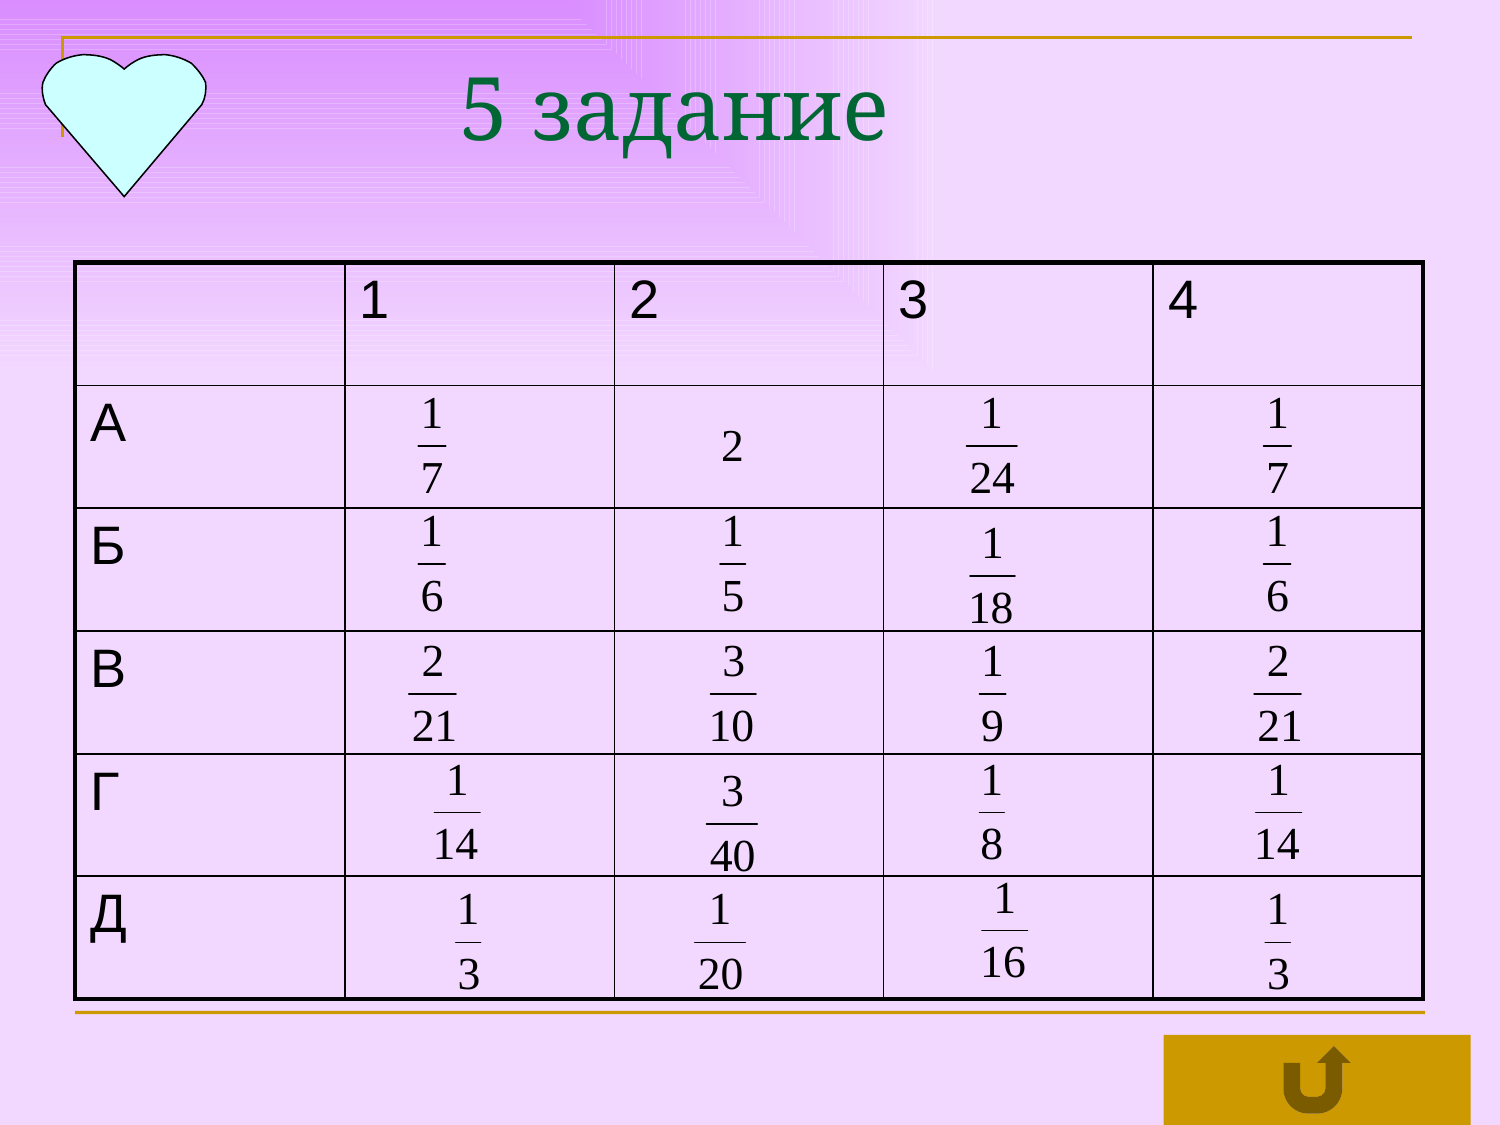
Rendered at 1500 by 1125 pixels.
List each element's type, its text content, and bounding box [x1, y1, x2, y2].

table_cell В [77, 632, 344, 753]
table_cell [1019, 632, 1152, 753]
table_cell [765, 632, 883, 753]
table_cell [1030, 386, 1152, 507]
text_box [974, 869, 1036, 988]
text_box [1163, 1034, 1471, 1125]
table_cell [490, 755, 614, 875]
table_cell [346, 877, 447, 997]
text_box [971, 759, 1014, 870]
table_cell [1301, 877, 1421, 997]
table_cell [615, 632, 701, 753]
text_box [1247, 759, 1310, 870]
table_cell [884, 632, 966, 753]
table_cell Г [77, 755, 344, 875]
table_cell [1019, 755, 1152, 875]
table_cell [456, 509, 614, 630]
text_box [42, 54, 206, 197]
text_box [1246, 632, 1312, 752]
table_cell [1305, 386, 1421, 507]
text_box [958, 385, 1028, 504]
title 5 задание [0, 45, 1351, 233]
table_cell [884, 509, 962, 630]
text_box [712, 503, 755, 622]
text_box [962, 515, 1024, 634]
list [400, 632, 467, 752]
table_cell [884, 877, 1152, 997]
table_header 3 [884, 265, 1152, 385]
table_cell Б [77, 509, 344, 630]
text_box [1255, 511, 1302, 622]
table_cell [1154, 632, 1245, 753]
table_cell [1311, 755, 1421, 875]
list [410, 510, 457, 622]
table_cell [760, 877, 883, 997]
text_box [714, 419, 753, 470]
table_cell [884, 755, 968, 875]
table_cell [1154, 509, 1255, 630]
table_cell [1312, 632, 1421, 753]
table_header 1 [346, 265, 614, 385]
table_cell [755, 509, 883, 630]
table_header [77, 265, 344, 385]
table_cell [764, 755, 883, 875]
table_cell [615, 877, 692, 997]
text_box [702, 632, 764, 752]
table_cell А [77, 386, 344, 507]
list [410, 385, 457, 504]
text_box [971, 642, 1014, 752]
table_cell [615, 386, 883, 507]
table_cell [467, 632, 614, 753]
table_cell [615, 755, 702, 875]
table_cell [487, 877, 614, 997]
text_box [447, 881, 491, 1000]
table_cell Д [77, 877, 344, 997]
table_cell [346, 755, 423, 875]
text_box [1255, 385, 1302, 504]
table_header 2 [615, 265, 883, 385]
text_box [698, 762, 768, 882]
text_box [426, 751, 488, 870]
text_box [686, 881, 756, 1000]
table_cell [884, 386, 955, 507]
table_cell [615, 509, 712, 630]
table_cell [1154, 877, 1257, 997]
table_cell [1302, 509, 1421, 630]
table_cell [1022, 509, 1152, 630]
table_cell [346, 509, 410, 630]
table_cell [1154, 386, 1252, 507]
table_cell [458, 386, 614, 507]
table_header 4 [1154, 265, 1421, 385]
table_cell [1154, 755, 1244, 875]
table_cell [346, 632, 399, 753]
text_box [1257, 881, 1300, 1000]
table_cell [346, 386, 407, 507]
